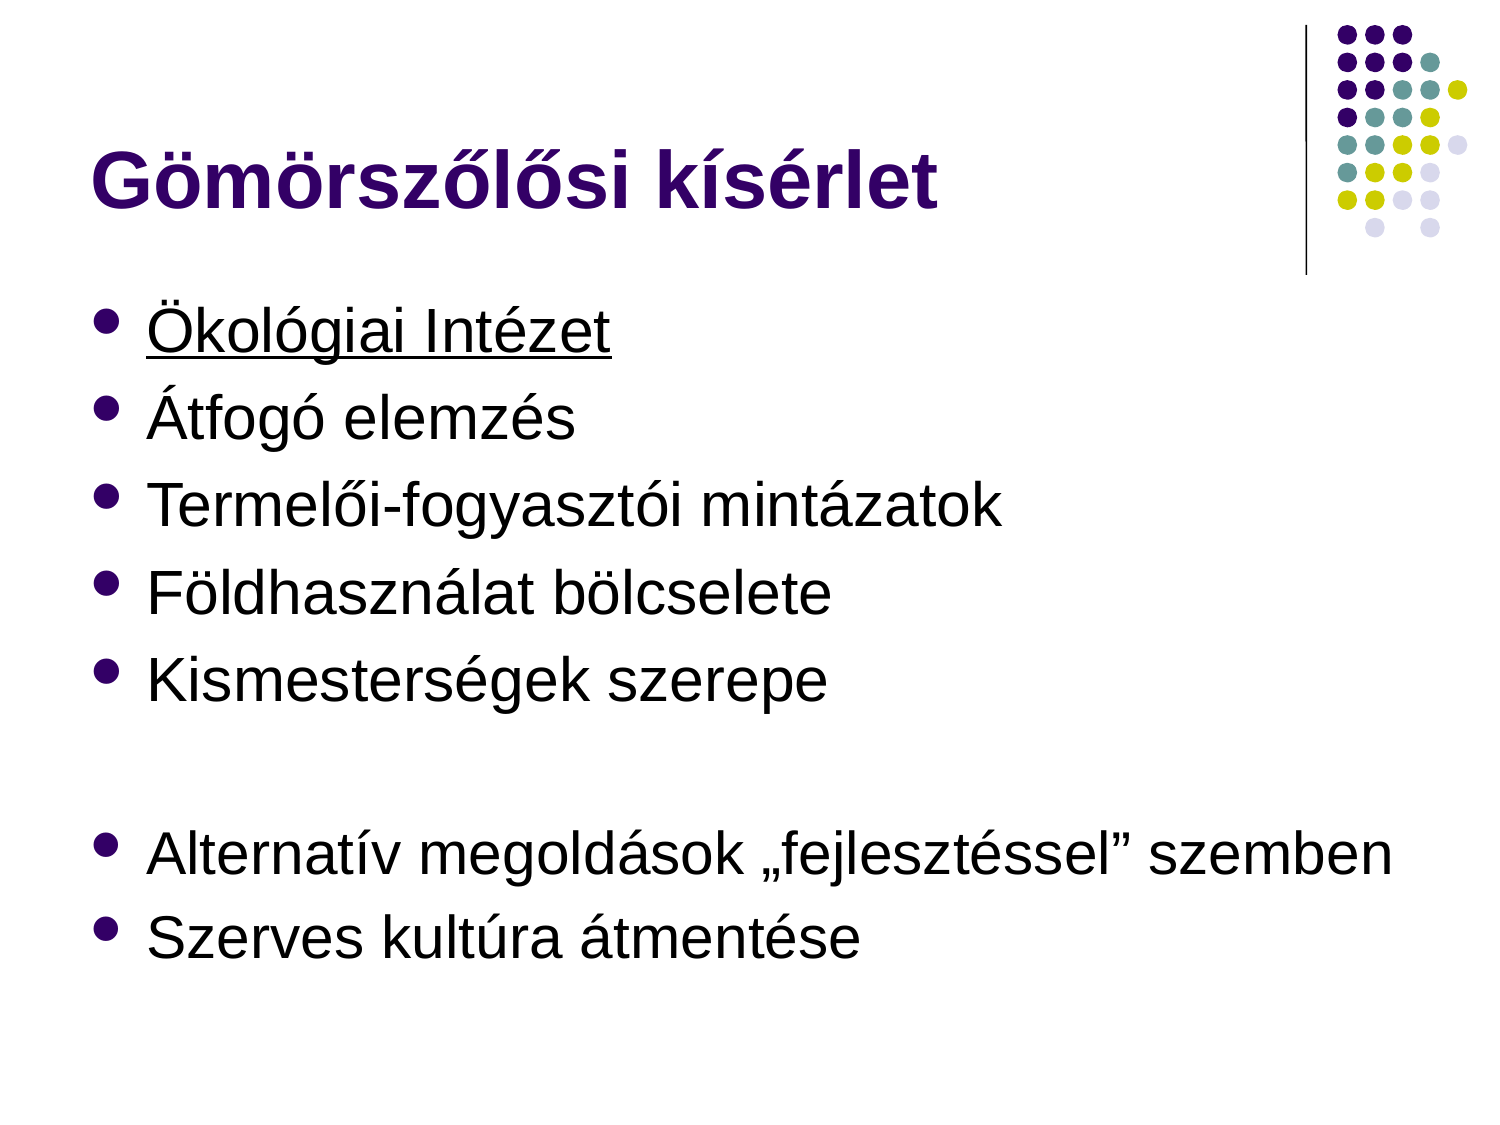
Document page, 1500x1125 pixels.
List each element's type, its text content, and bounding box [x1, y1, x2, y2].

title Gömörszőlősi kísérlet [75, 20, 1313, 233]
list Ökológiai Intézet Átfogó elemzés Termelői-fogyasztói mintázatok Földhasználat bölcselete Kismesterségek szerepe Alternatív megoldások „fejlesztéssel” szemben Szerves kultúra átmentése [75, 282, 1425, 1006]
